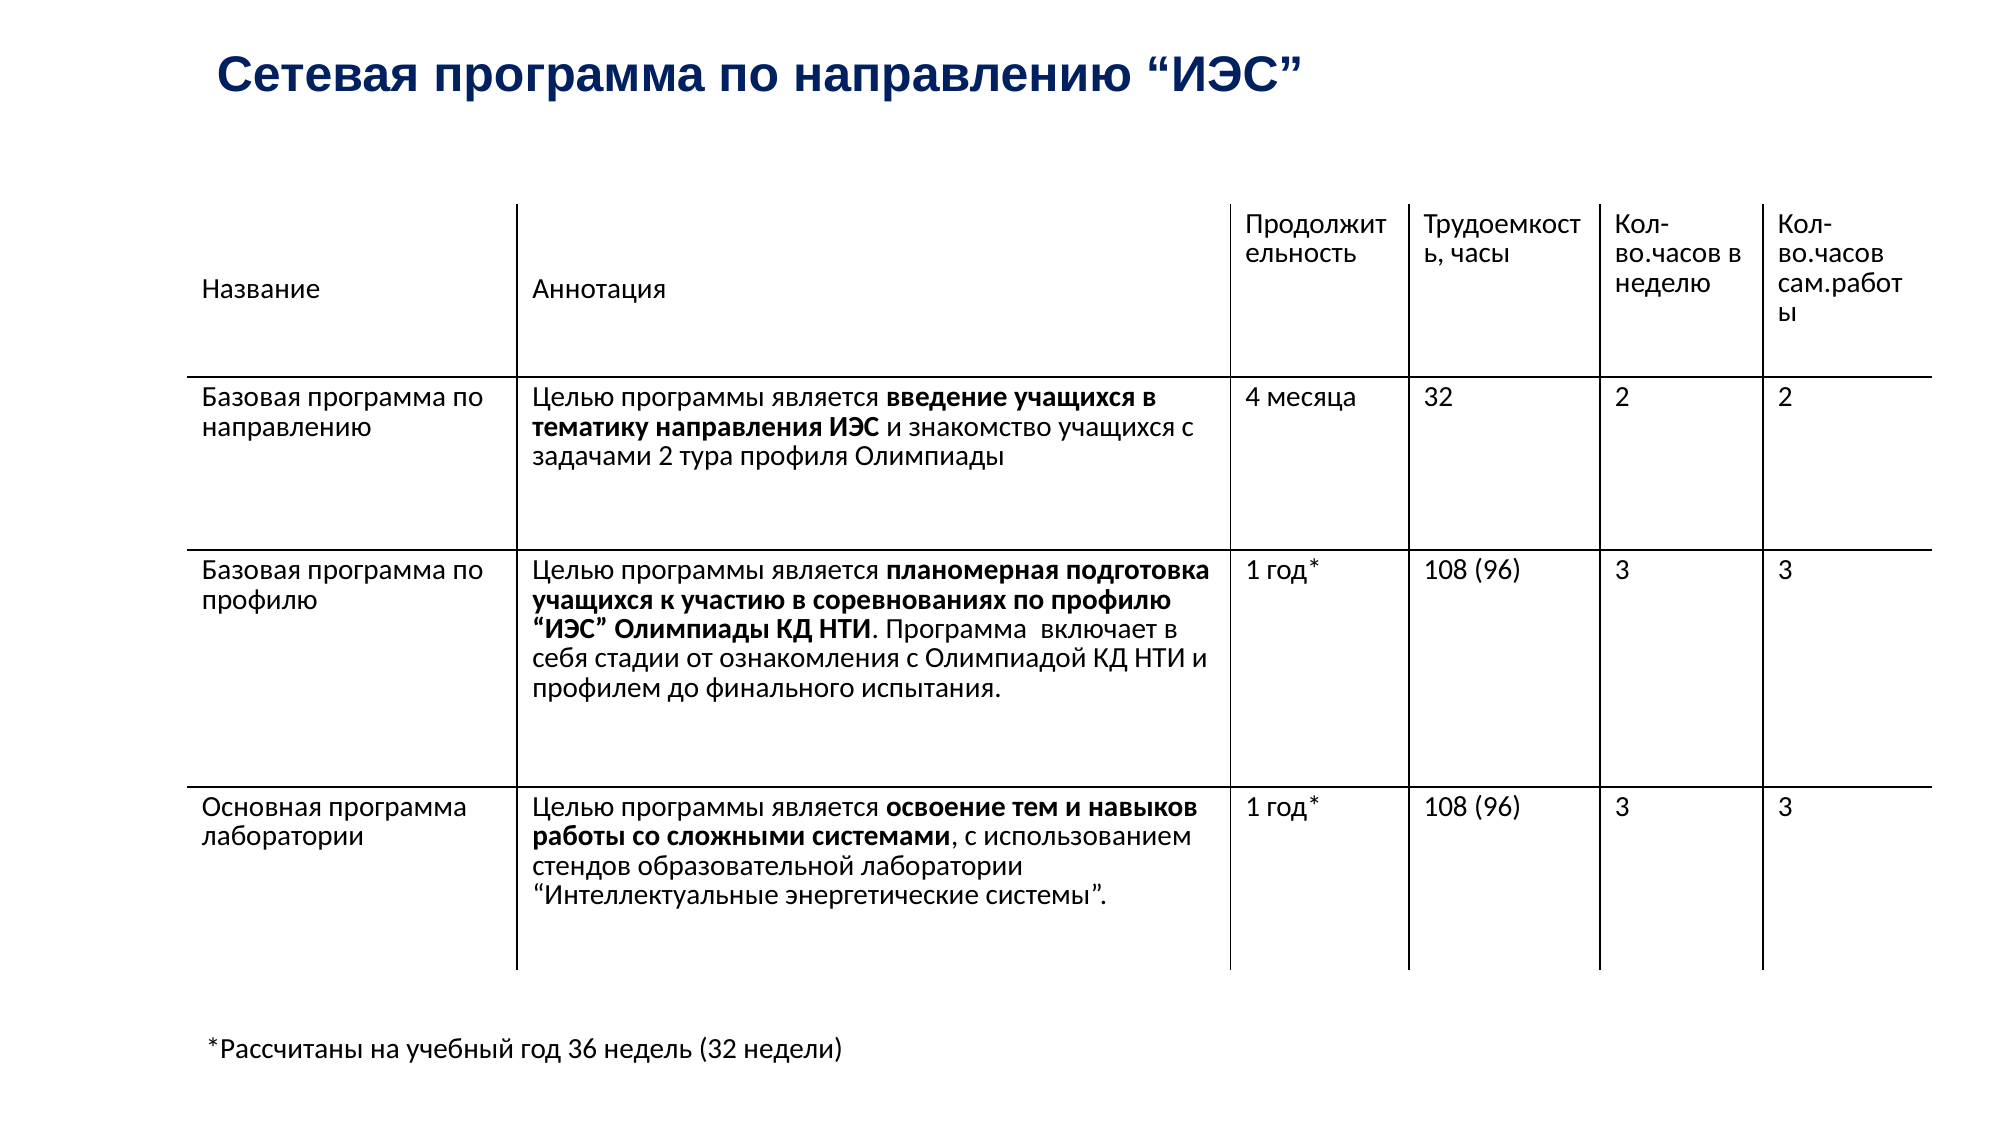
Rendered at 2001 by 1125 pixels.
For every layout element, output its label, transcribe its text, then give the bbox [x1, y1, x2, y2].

table_cell Целью программы является планомерная подготовка учащихся к участию в соревнованиях по профилю “ИЭС” Олимпиады КД НТИ. Программа включает в себя стадии от ознакомления с Олимпиадой КД НТИ и профилем до финального испытания. [518, 551, 1230, 786]
table_cell 32 [1410, 378, 1599, 549]
table_cell Целью программы является освоение тем и навыков работы со сложными системами, с использованием стендов образовательной лаборатории “Интеллектуальные энергетические системы”. [518, 788, 1230, 970]
table_cell Базовая программа по профилю [187, 551, 516, 786]
text_box *Рассчитаны на учебный год 36 недель (32 недели) [191, 1022, 859, 1073]
text_box [587, 299, 2000, 375]
table_cell 1 год* [1231, 788, 1408, 970]
table_cell 2 [1601, 378, 1762, 549]
table_header Кол-во.часов сам.работы [1764, 204, 1932, 299]
table_cell 108 (96) [1410, 551, 1599, 786]
table_cell 2 [1764, 378, 1932, 549]
table_cell 108 (96) [1410, 788, 1599, 970]
table_cell 3 [1764, 551, 1932, 786]
table_cell Целью программы является введение учащихся в тематику направления ИЭС и знакомство учащихся с задачами 2 тура профиля Олимпиады [518, 378, 1230, 549]
table_cell 1 год* [1231, 551, 1408, 786]
text_box Сетевая программа по направлению “ИЭС” [202, 34, 1365, 110]
table_cell 3 [1601, 551, 1762, 786]
table_header Кол-во.часов в неделю [1601, 204, 1762, 299]
table_cell 3 [1764, 788, 1932, 970]
table_cell Базовая программа по направлению [187, 378, 516, 549]
table_cell 4 месяца [1231, 378, 1408, 549]
table_header Трудоемкость, часы [1410, 204, 1599, 299]
table_cell 3 [1601, 788, 1762, 970]
table_cell Основная программа лаборатории [187, 788, 516, 970]
table_header Продолжительность [1231, 204, 1408, 299]
table_header Аннотация [518, 204, 1230, 376]
table_header Название [187, 204, 516, 376]
